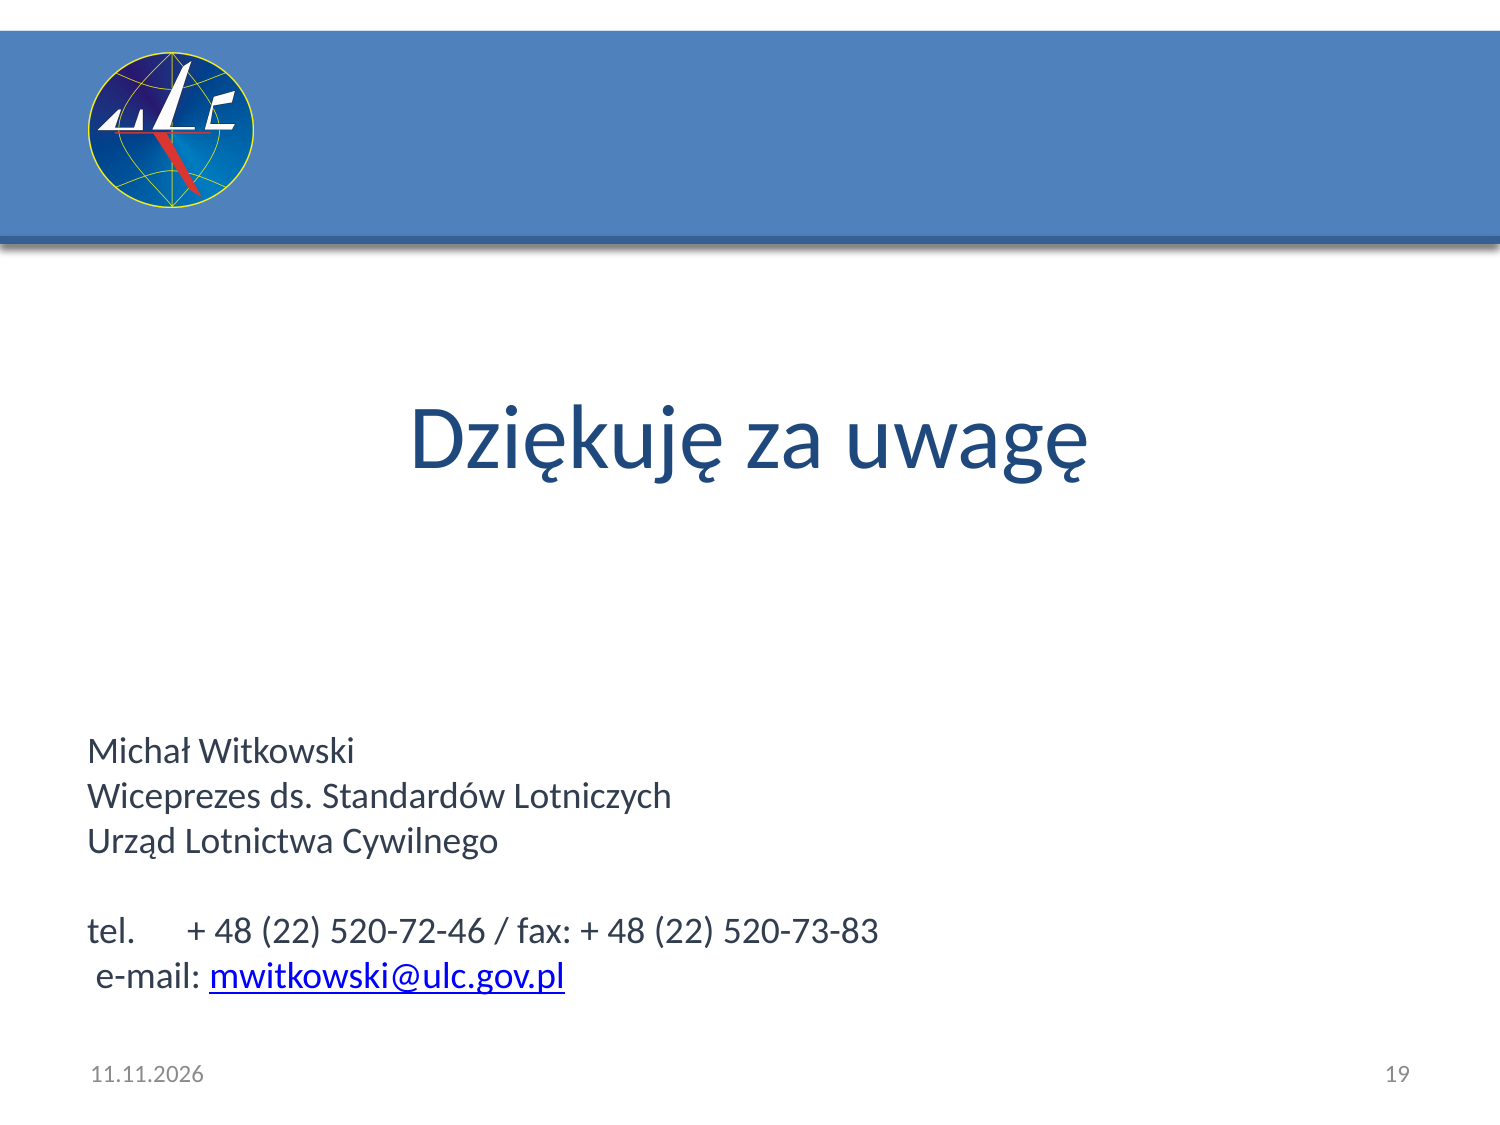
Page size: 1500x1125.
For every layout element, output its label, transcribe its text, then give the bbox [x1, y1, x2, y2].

slide_number 19 [1074, 1042, 1425, 1103]
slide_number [75, 1042, 425, 1103]
text_box Dziękuję za uwagę [82, 369, 1418, 565]
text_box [0, 30, 1500, 244]
picture [88, 52, 255, 209]
text_box Michał Witkowski Wiceprezes ds. Standardów Lotniczych Urząd Lotnictwa Cywilnego tel. + 48 (22) 520-72-46 / fax: + 48 (22) 520-73-83 e-mail: mwitkowski@ulc.gov.pl [72, 673, 1065, 1004]
